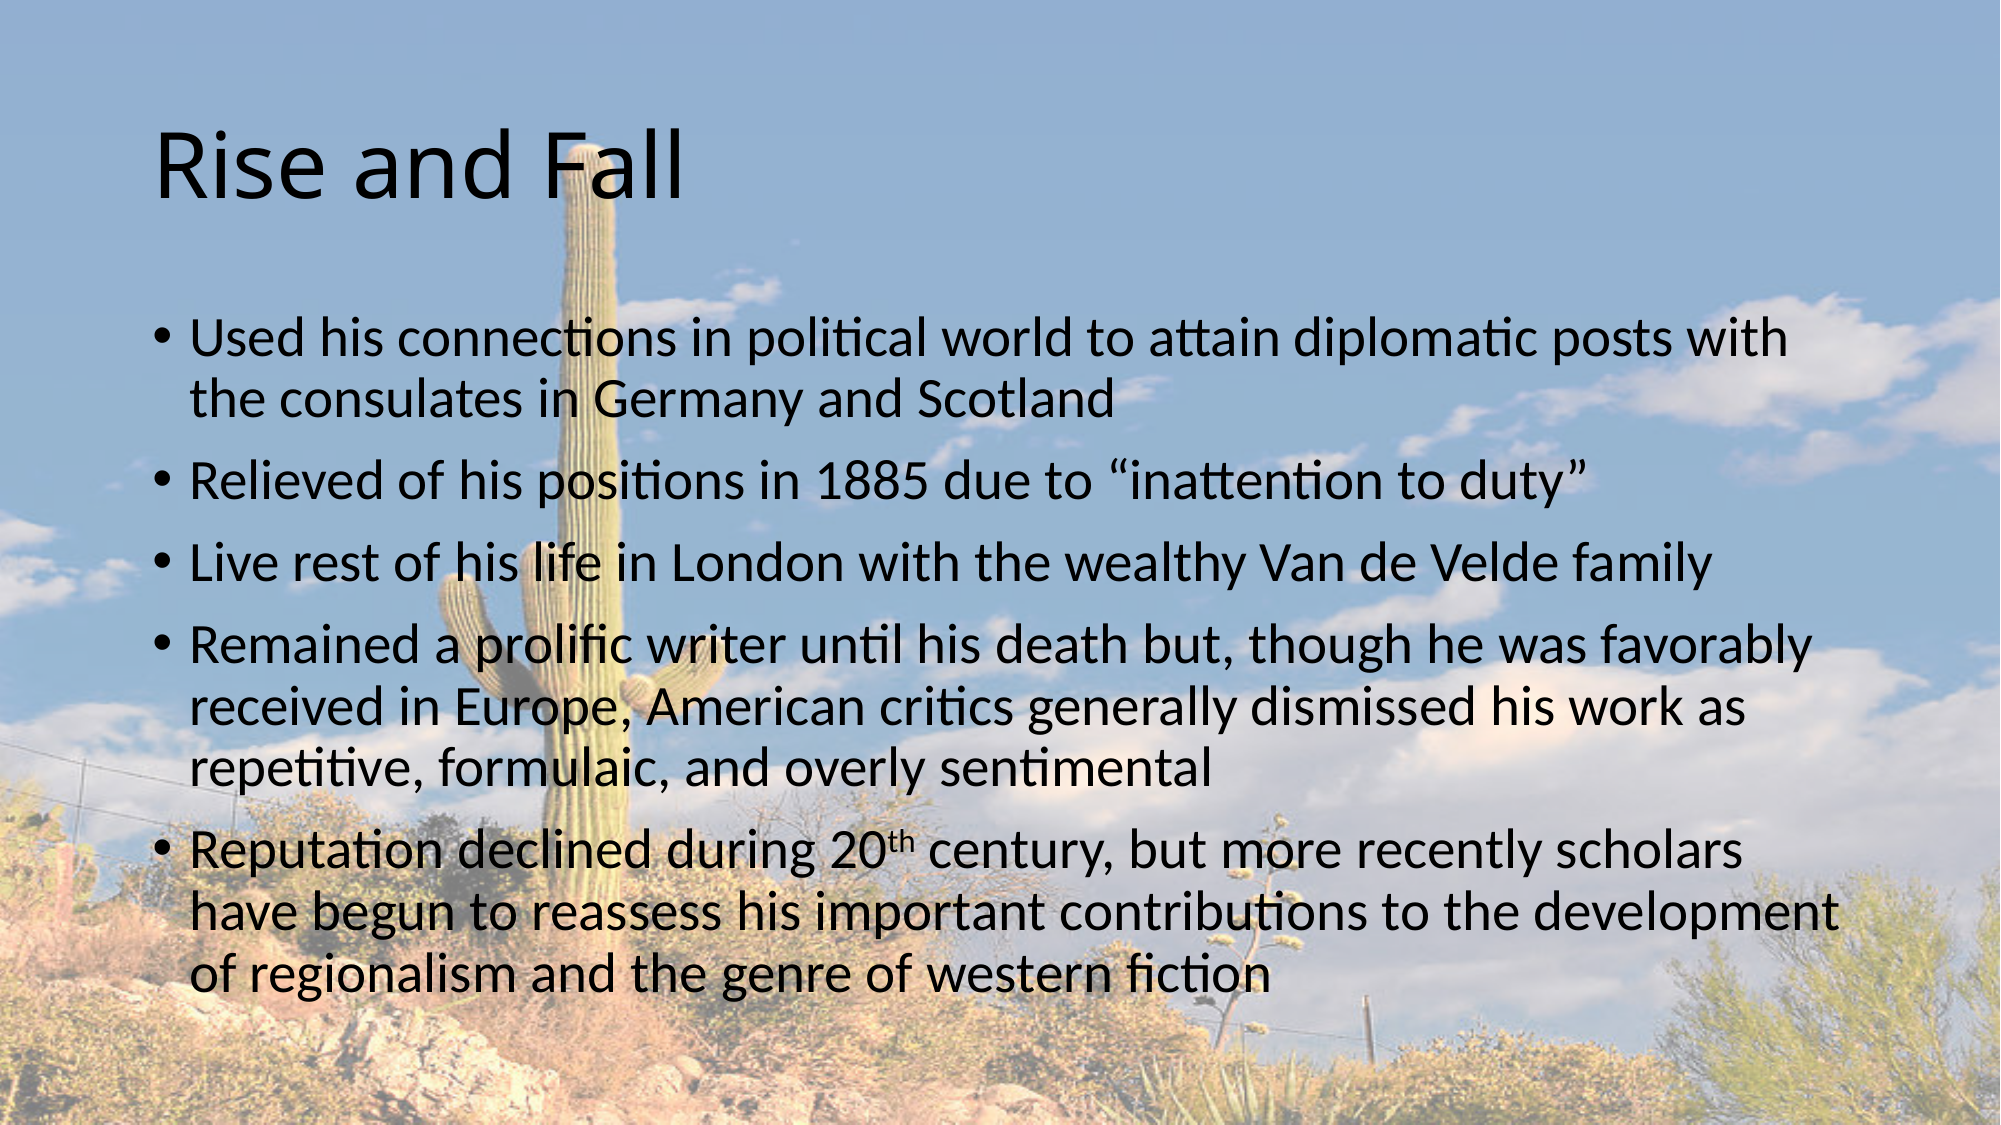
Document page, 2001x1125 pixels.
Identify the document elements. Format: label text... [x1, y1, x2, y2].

title Rise and Fall [137, 59, 1863, 278]
list Used his connections in political world to attain diplomatic posts with the consulates in Germany and Scotland Relieved of his positions in 1885 due to “inattention to duty” Live rest of his life in London with the wealthy Van de Velde family Remained a prolific writer until his death but, though he was favorably received in Europe, American critics generally dismissed his work as repetitive, formulaic, and overly sentimental Reputation declined during 20th century, but more recently scholars have begun to reassess his important contributions to the development of regionalism and the genre of western fiction [137, 299, 1863, 1014]
